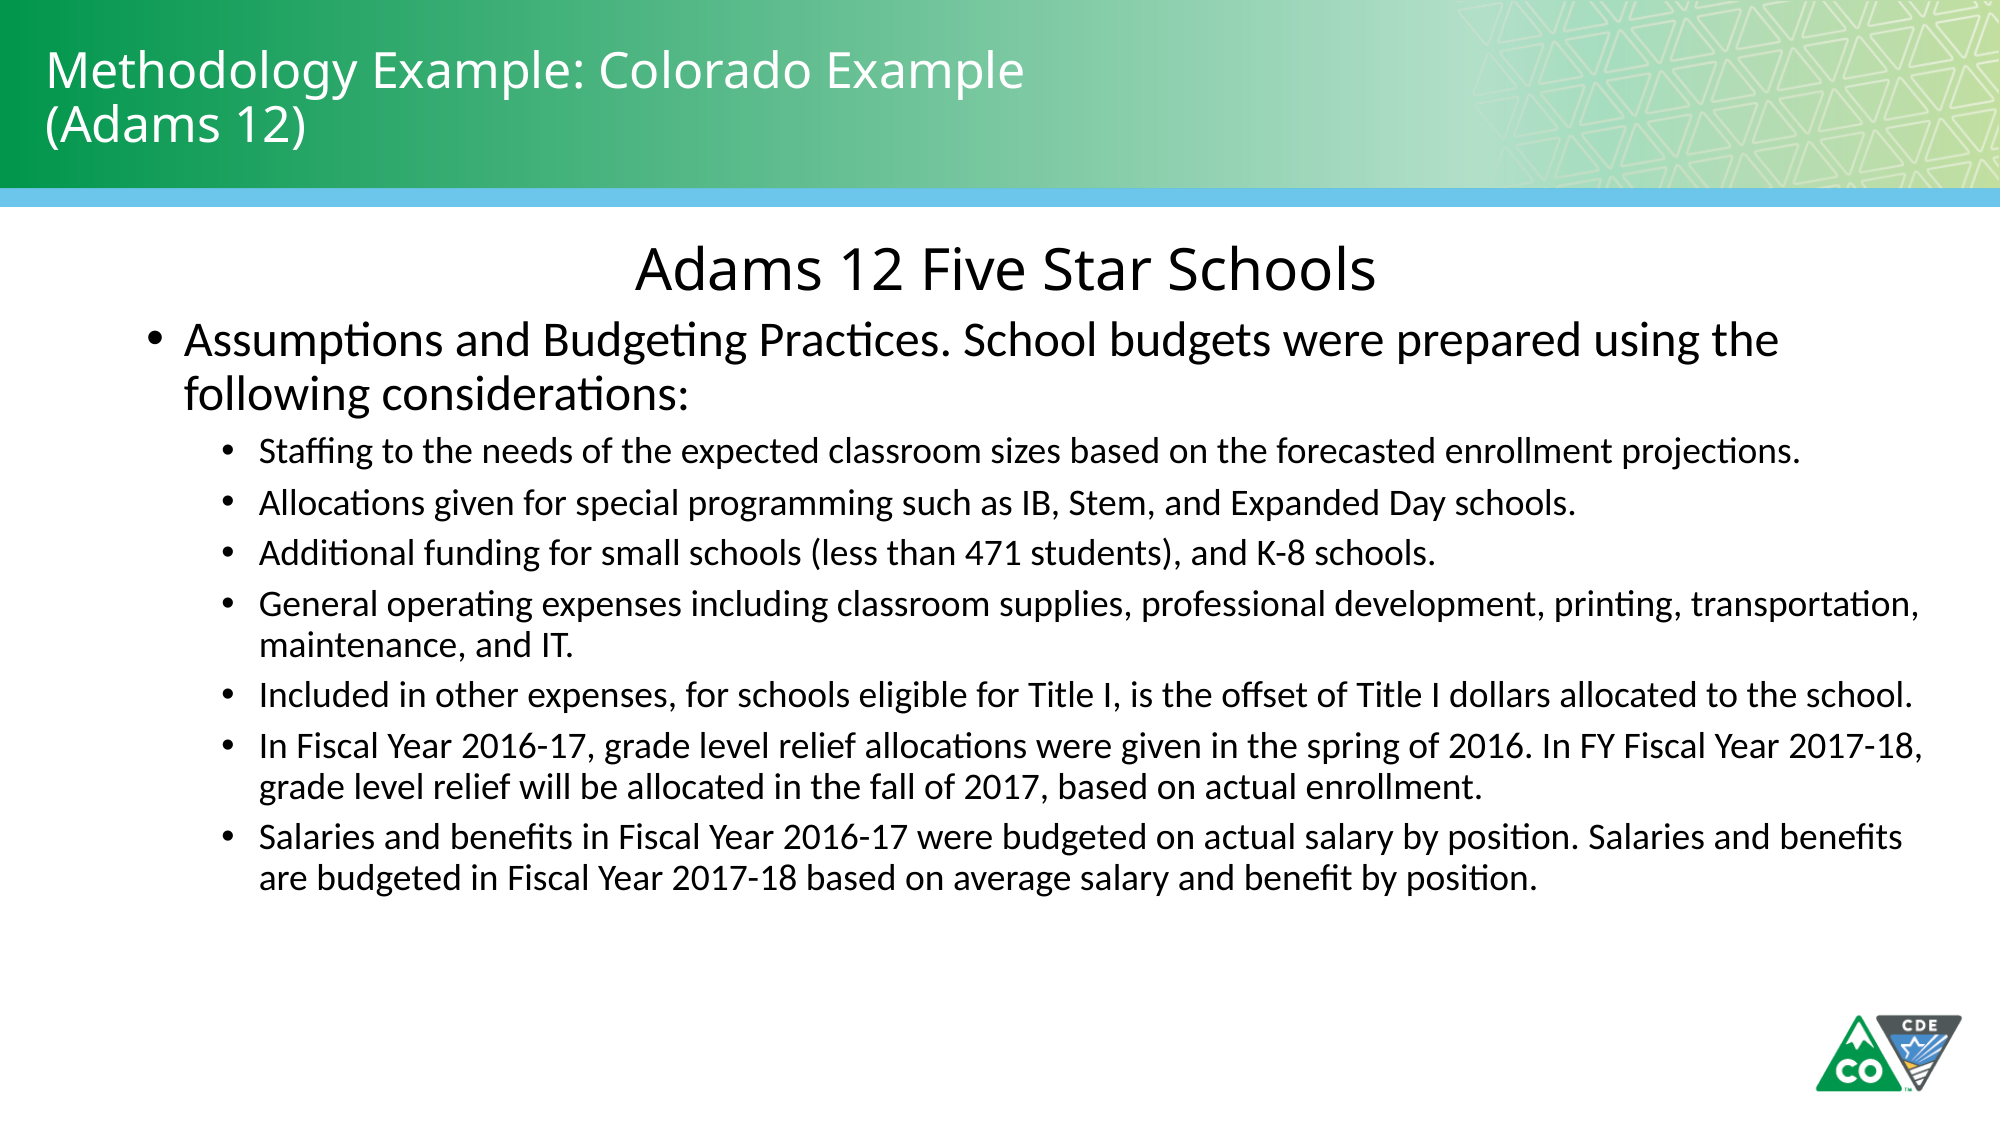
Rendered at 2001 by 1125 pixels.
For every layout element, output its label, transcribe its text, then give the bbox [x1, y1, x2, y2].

title Methodology Example: Colorado Example (Adams 12) [45, 45, 1037, 162]
list Adams 12 Five Star Schools Assumptions and Budgeting Practices. School budgets were prepared using the following considerations: Staffing to the needs of the expected classroom sizes based on the forecasted enrollment projections. Allocations given for special programming such as IB, Stem, and Expanded Day schools. Additional funding for small schools (less than 471 students), and K-8 schools. General operating expenses including classroom supplies, professional development, printing, transportation, maintenance, and IT. Included in other expenses, for schools eligible for Title I, is the offset of Title I dollars allocated to the school. In Fiscal Year 2016-17, grade level relief allocations were given in the spring of 2016. In FY Fiscal Year 2017-18, grade level relief will be allocated in the fall of 2017, based on actual enrollment. Salaries and benefits in Fiscal Year 2016-17 were budgeted on actual salary by position. Salaries and benefits are budgeted in Fiscal Year 2017-18 based on average salary and benefit by position. [71, 239, 1942, 991]
picture [1803, 1006, 1972, 1099]
picture [0, 0, 2000, 207]
